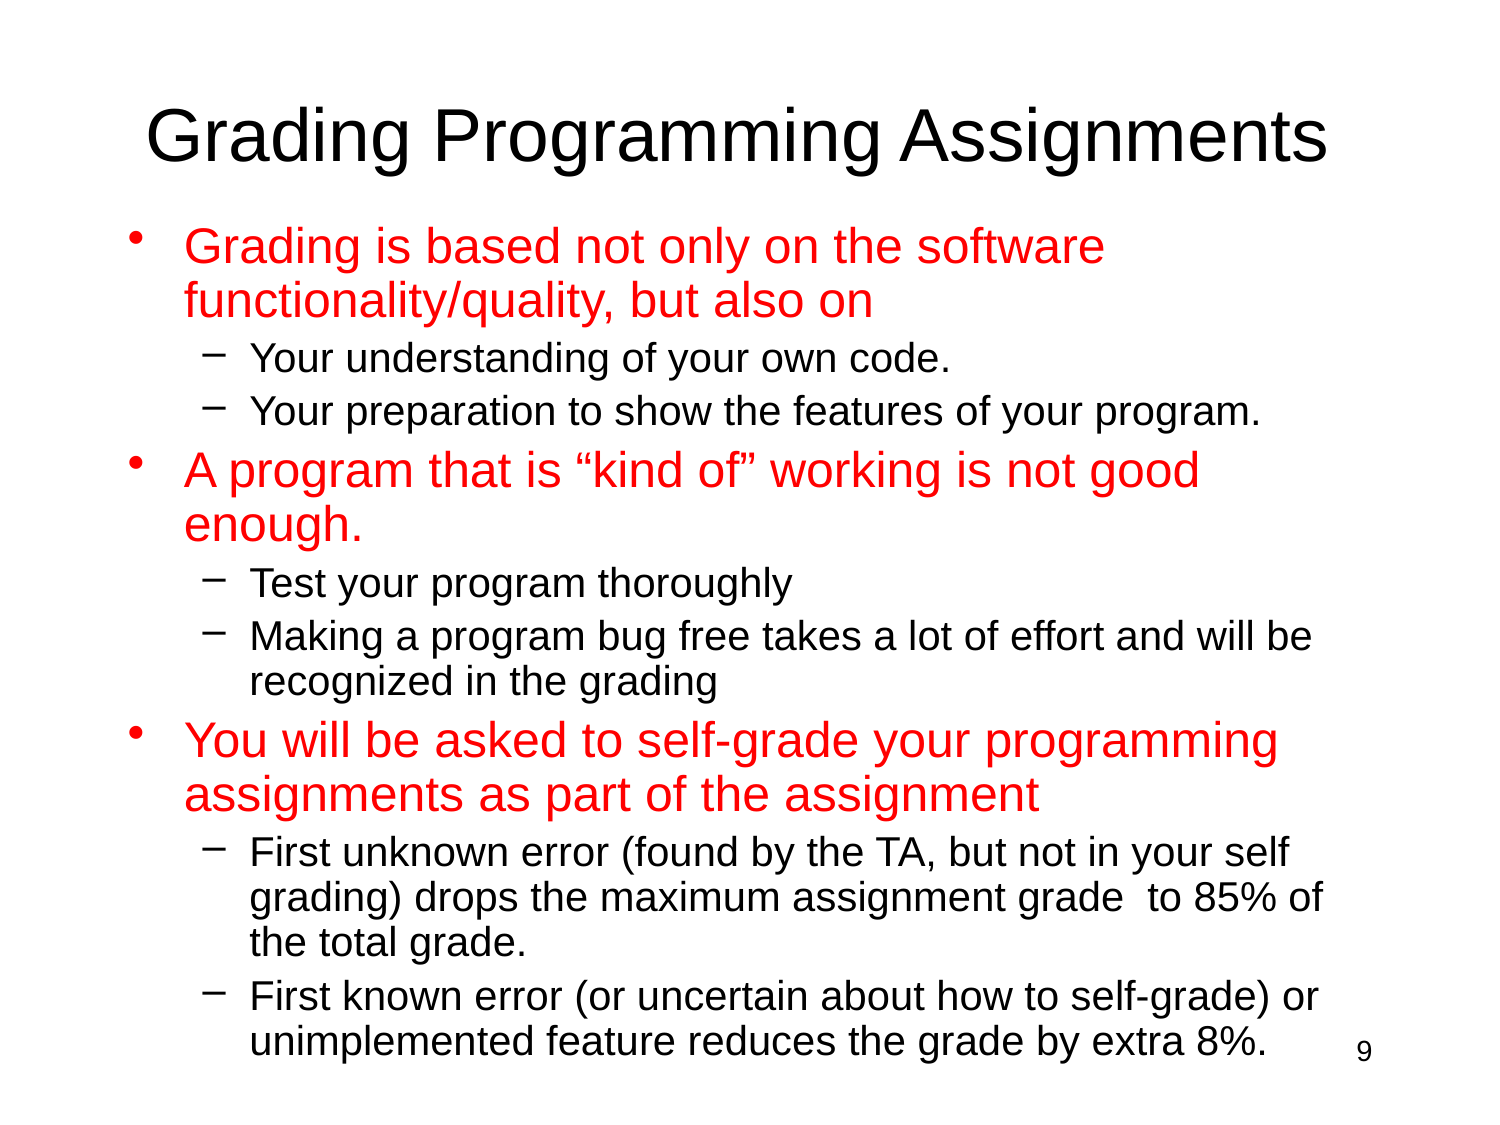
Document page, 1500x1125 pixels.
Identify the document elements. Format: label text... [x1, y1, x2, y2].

title Grading Programming Assignments [99, 37, 1375, 225]
list Grading is based not only on the software functionality/quality, but also on Your understanding of your own code. Your preparation to show the features of your program. A program that is “kind of” working is not good enough. Test your program thoroughly Making a program bug free takes a lot of effort and will be recognized in the grading You will be asked to self-grade your programming assignments as part of the assignment First unknown error (found by the TA, but not in your self grading) drops the maximum assignment grade to 85% of the total grade. First known error (or uncertain about how to self-grade) or unimplemented feature reduces the grade by extra 8%. [112, 212, 1388, 1100]
slide_number 9 [1074, 1024, 1388, 1101]
